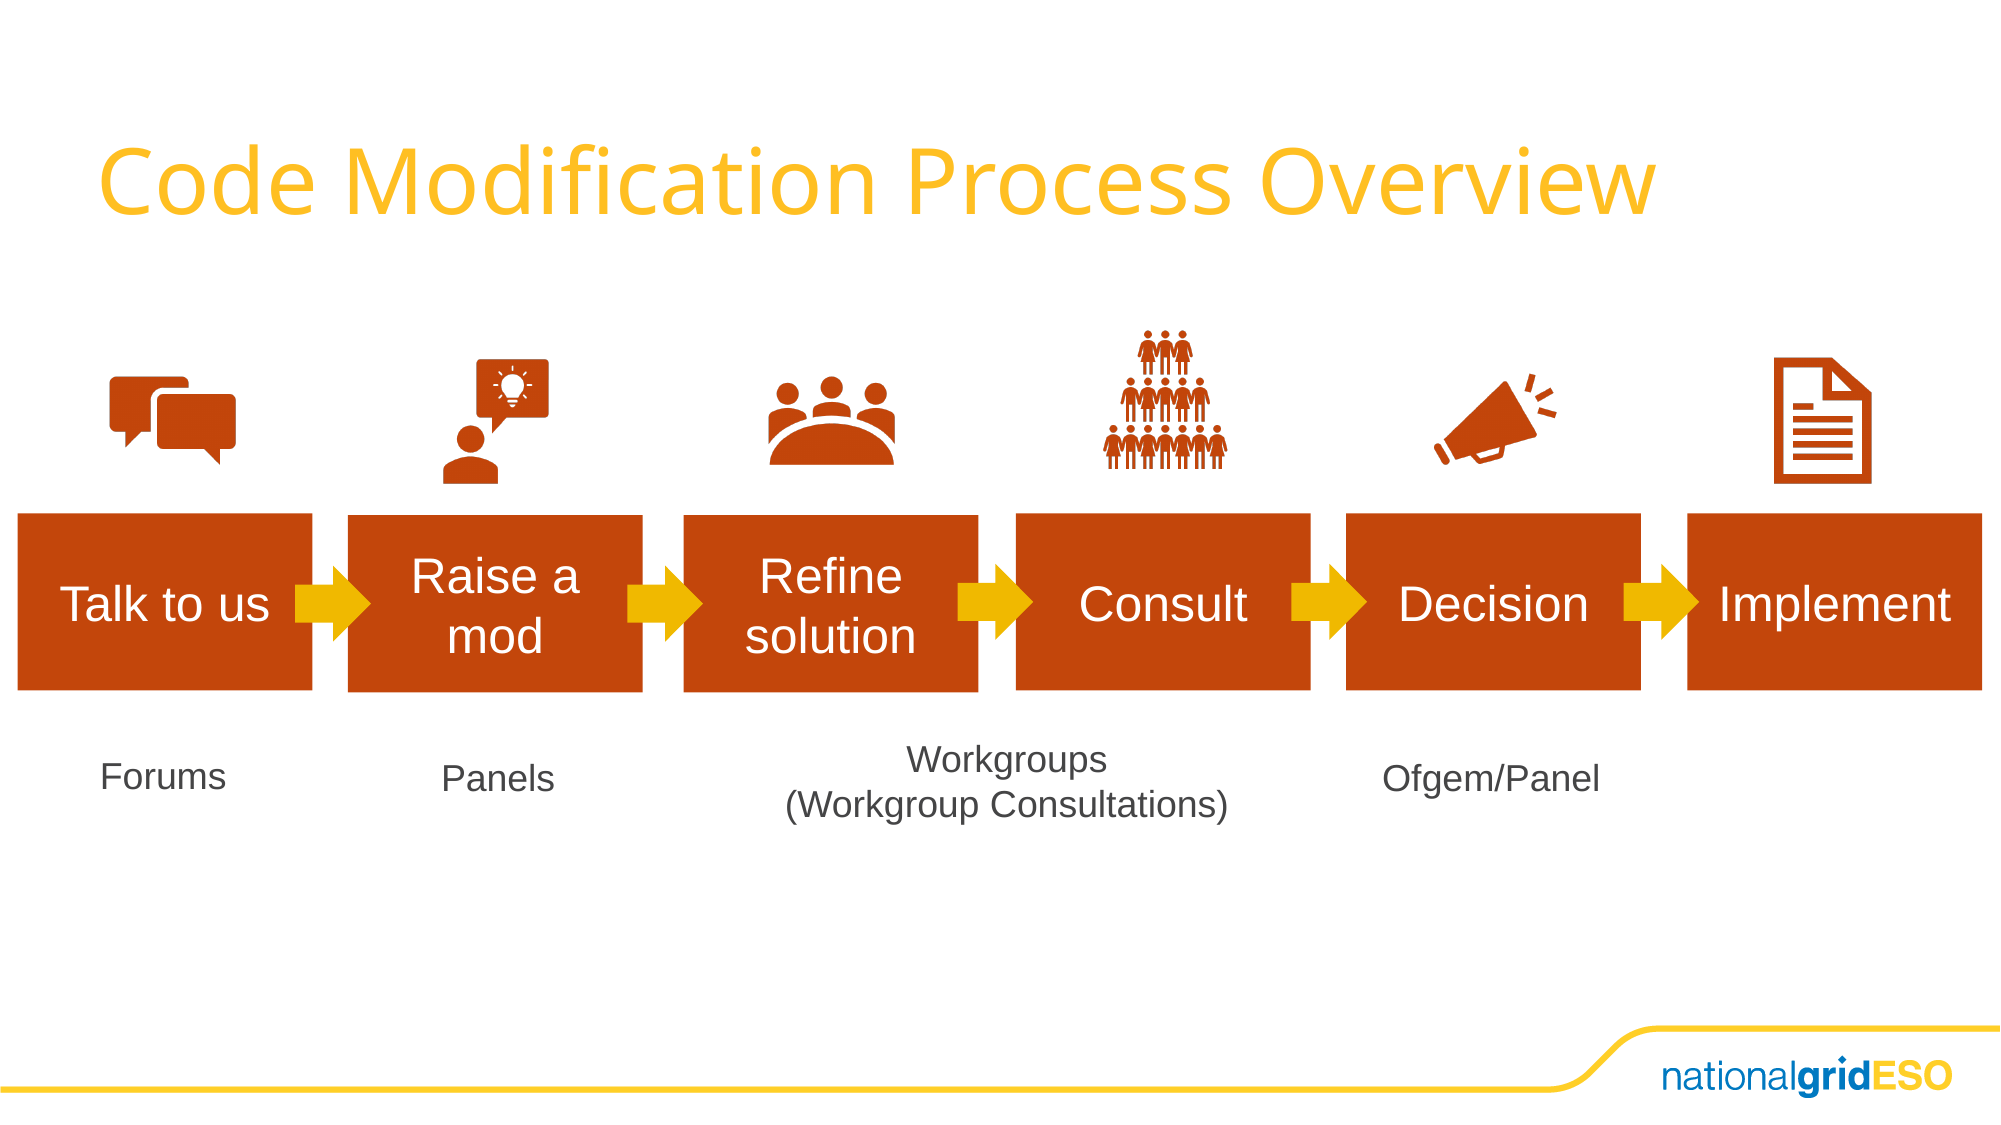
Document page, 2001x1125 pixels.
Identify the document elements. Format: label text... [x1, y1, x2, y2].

picture [0, 1024, 2000, 1125]
title Code Modification Process Overview [81, 127, 1903, 233]
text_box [17, 324, 1983, 834]
